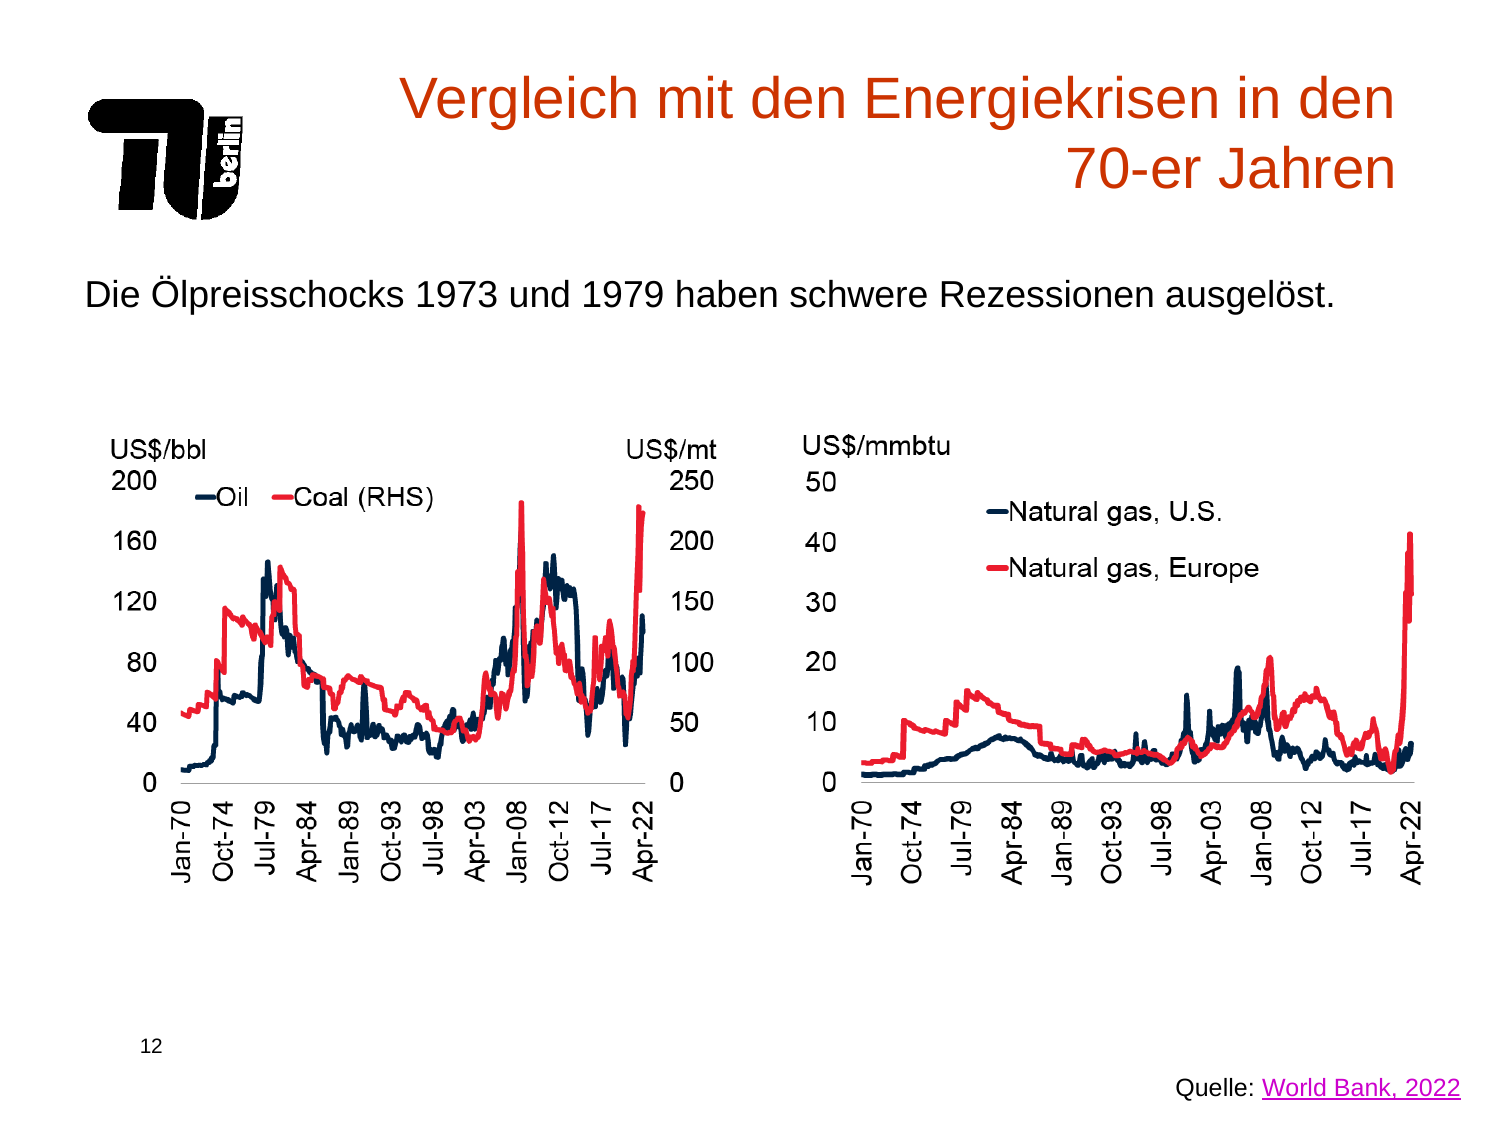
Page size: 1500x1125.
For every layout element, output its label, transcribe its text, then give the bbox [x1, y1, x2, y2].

title Vergleich mit den Energiekrisen in den 70-er Jahren [312, 62, 1413, 209]
picture [103, 432, 723, 895]
text_box Die Ölpreisschocks 1973 und 1979 haben schwere Rezessionen ausgelöst. [69, 262, 1455, 323]
picture [88, 99, 243, 220]
text_box Quelle: World Bank, 2022 [1160, 1064, 1500, 1110]
picture [752, 409, 1500, 918]
